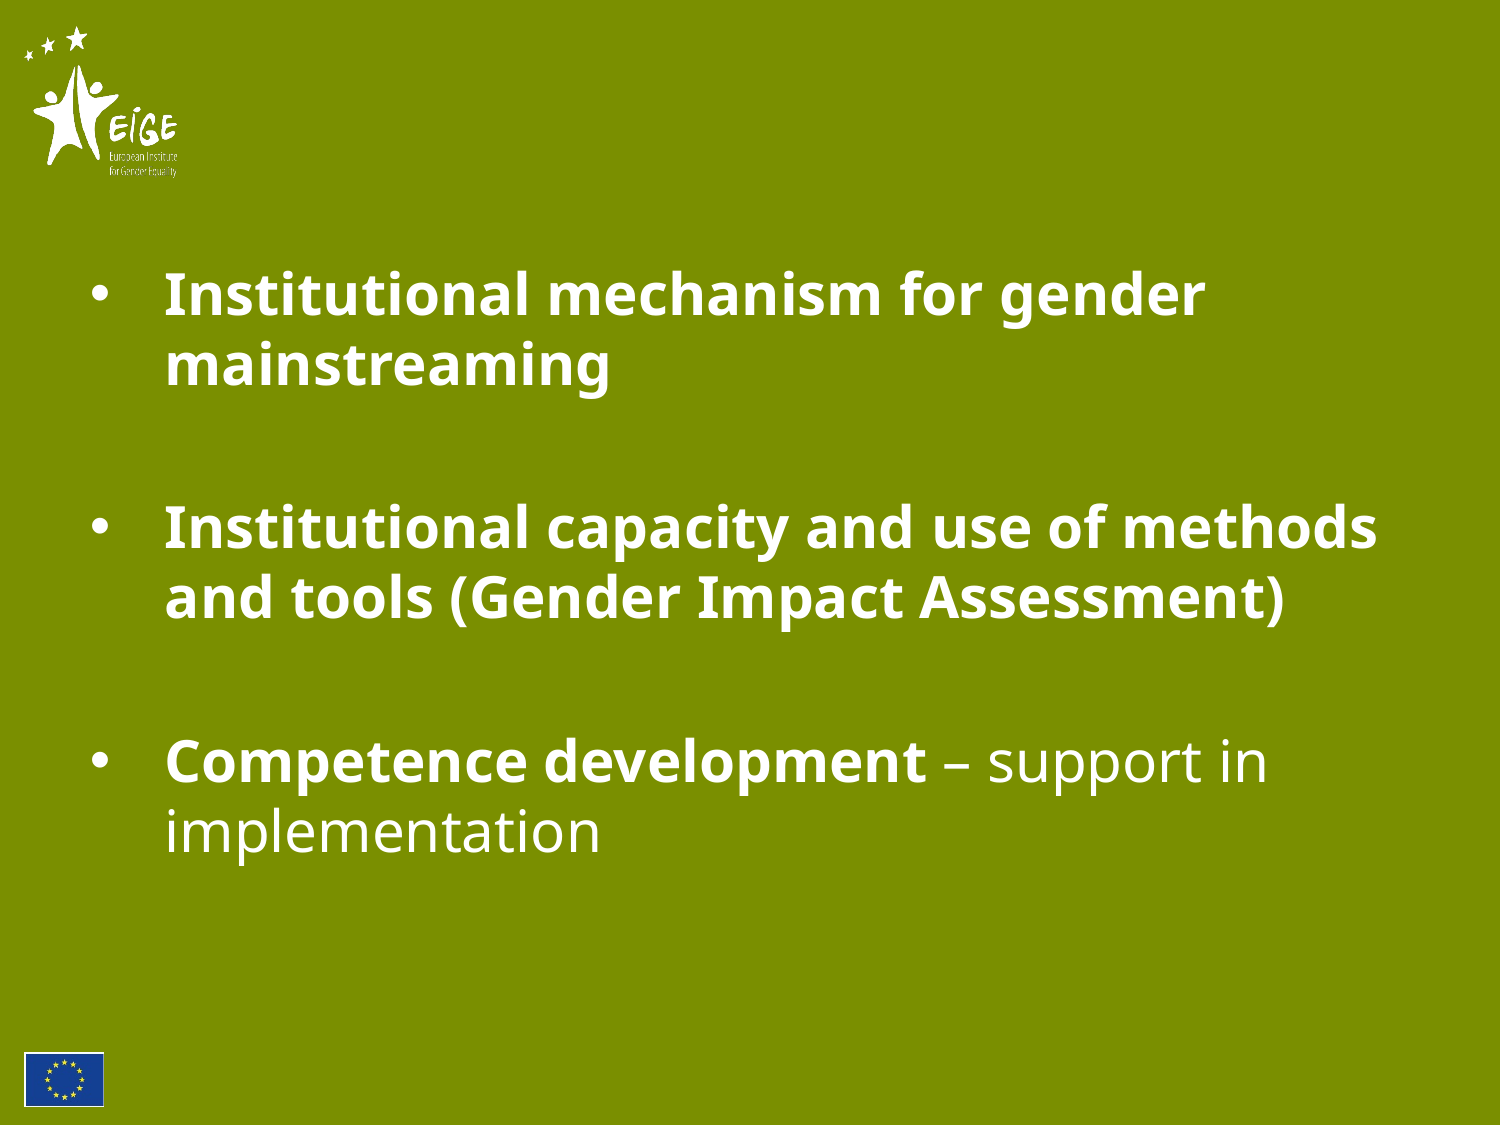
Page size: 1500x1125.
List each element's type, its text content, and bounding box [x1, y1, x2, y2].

picture [24, 26, 177, 179]
list Institutional mechanism for gender mainstreaming Institutional capacity and use of methods and tools (Gender Impact Assessment) Competence development – support in implementation [75, 249, 1397, 950]
picture [24, 1052, 104, 1107]
